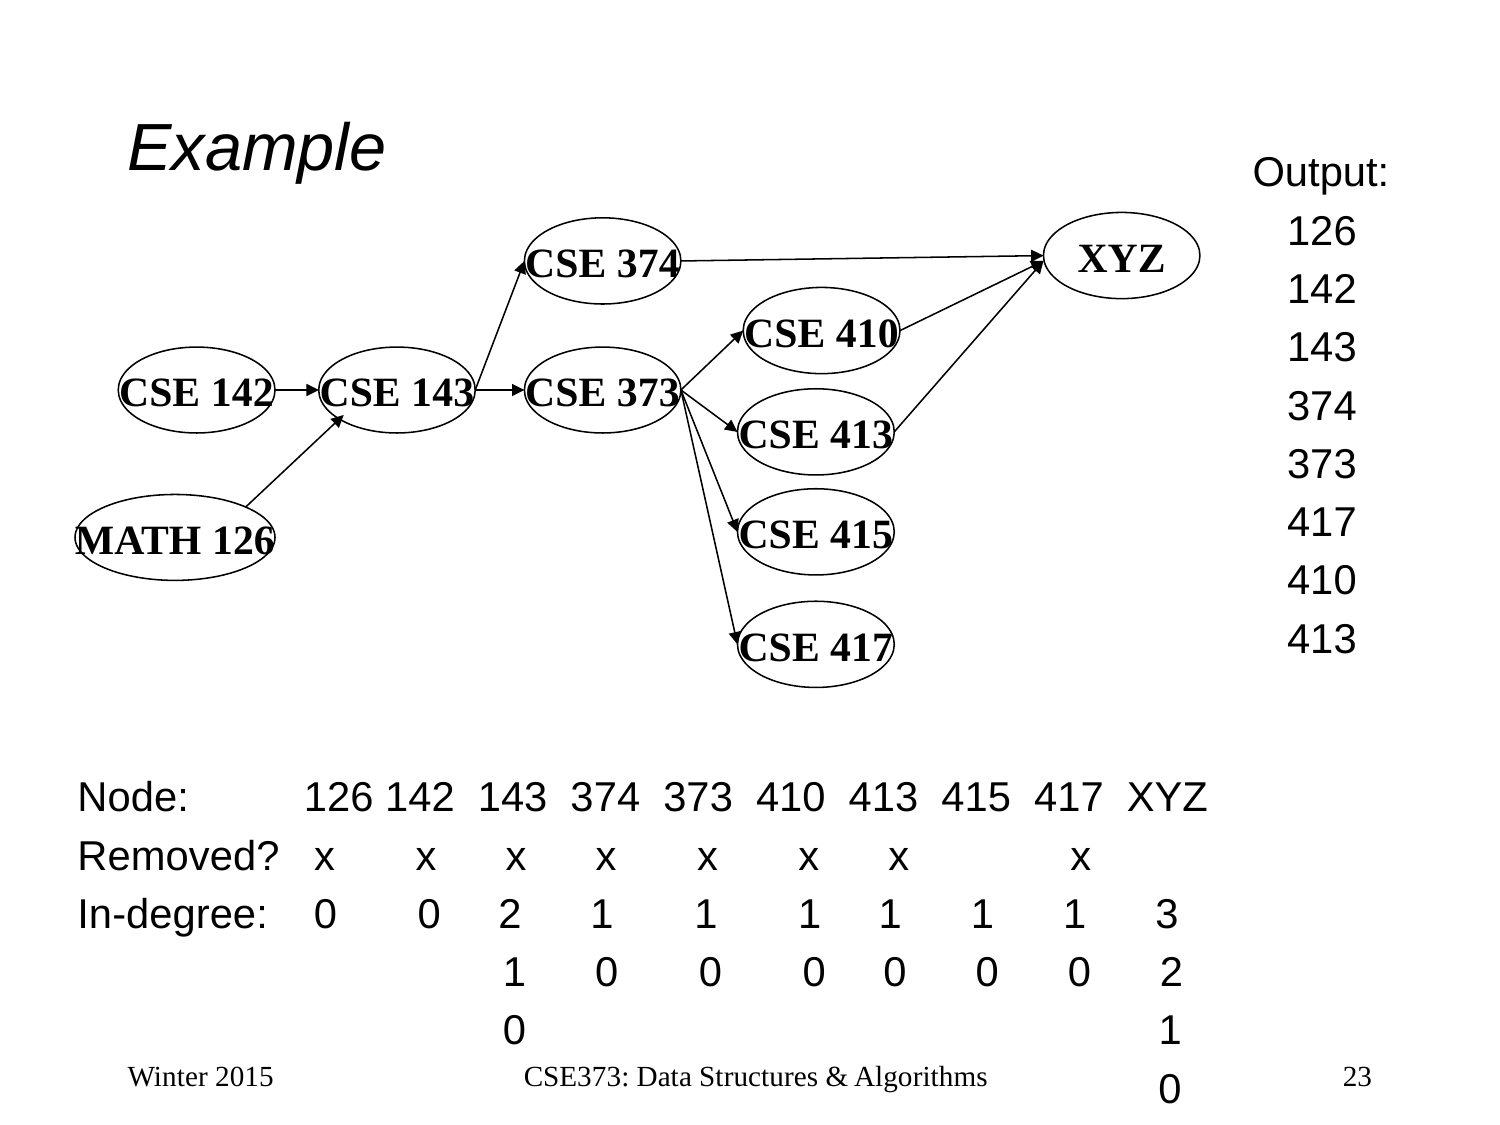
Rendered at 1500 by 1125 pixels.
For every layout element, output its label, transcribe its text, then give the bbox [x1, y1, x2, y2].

footer CSE373: Data Structures & Algorithms [474, 1050, 1038, 1125]
slide_number Winter 2015 [112, 1050, 426, 1125]
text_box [74, 212, 1201, 688]
slide_number 23 [1074, 1050, 1388, 1125]
title Example [112, 49, 1388, 238]
text_box Node: 126 142 143 374 373 410 413 415 417 XYZ Removed? x x x x x x x x In-degree: 0 0 2 1 1 1 1 1 1 3 1 0 0 0 0 0 0 2 0 1 0 [62, 762, 1400, 1050]
list Output: 126 142 143 374 373 417 410 413 [1237, 137, 1476, 876]
